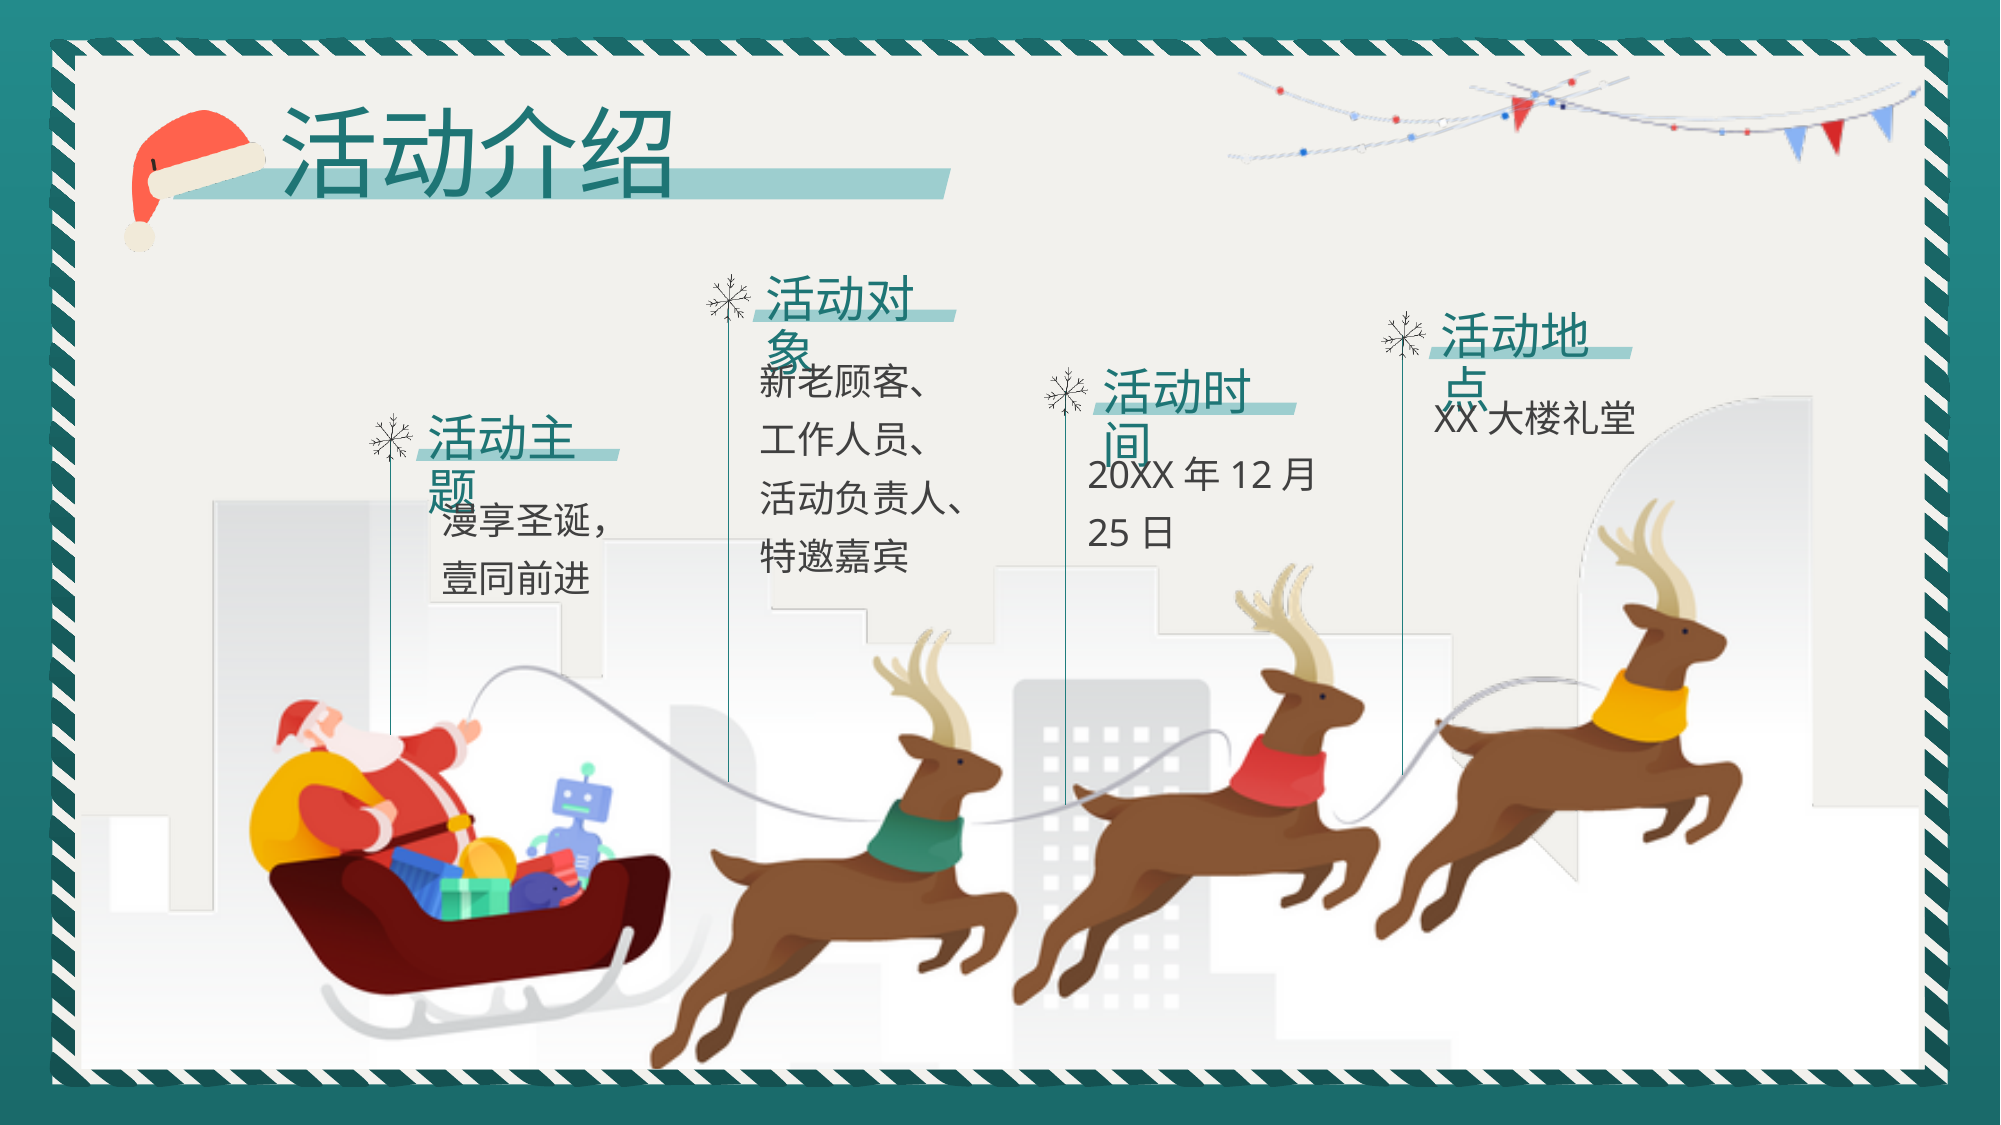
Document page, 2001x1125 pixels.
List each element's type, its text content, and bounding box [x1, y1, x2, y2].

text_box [750, 266, 970, 333]
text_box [1088, 359, 1308, 426]
picture [81, 274, 1919, 1069]
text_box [413, 405, 632, 472]
picture [123, 110, 266, 252]
picture [1204, 0, 1921, 164]
list 活动介绍 [263, 96, 1425, 247]
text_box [1425, 303, 1645, 370]
